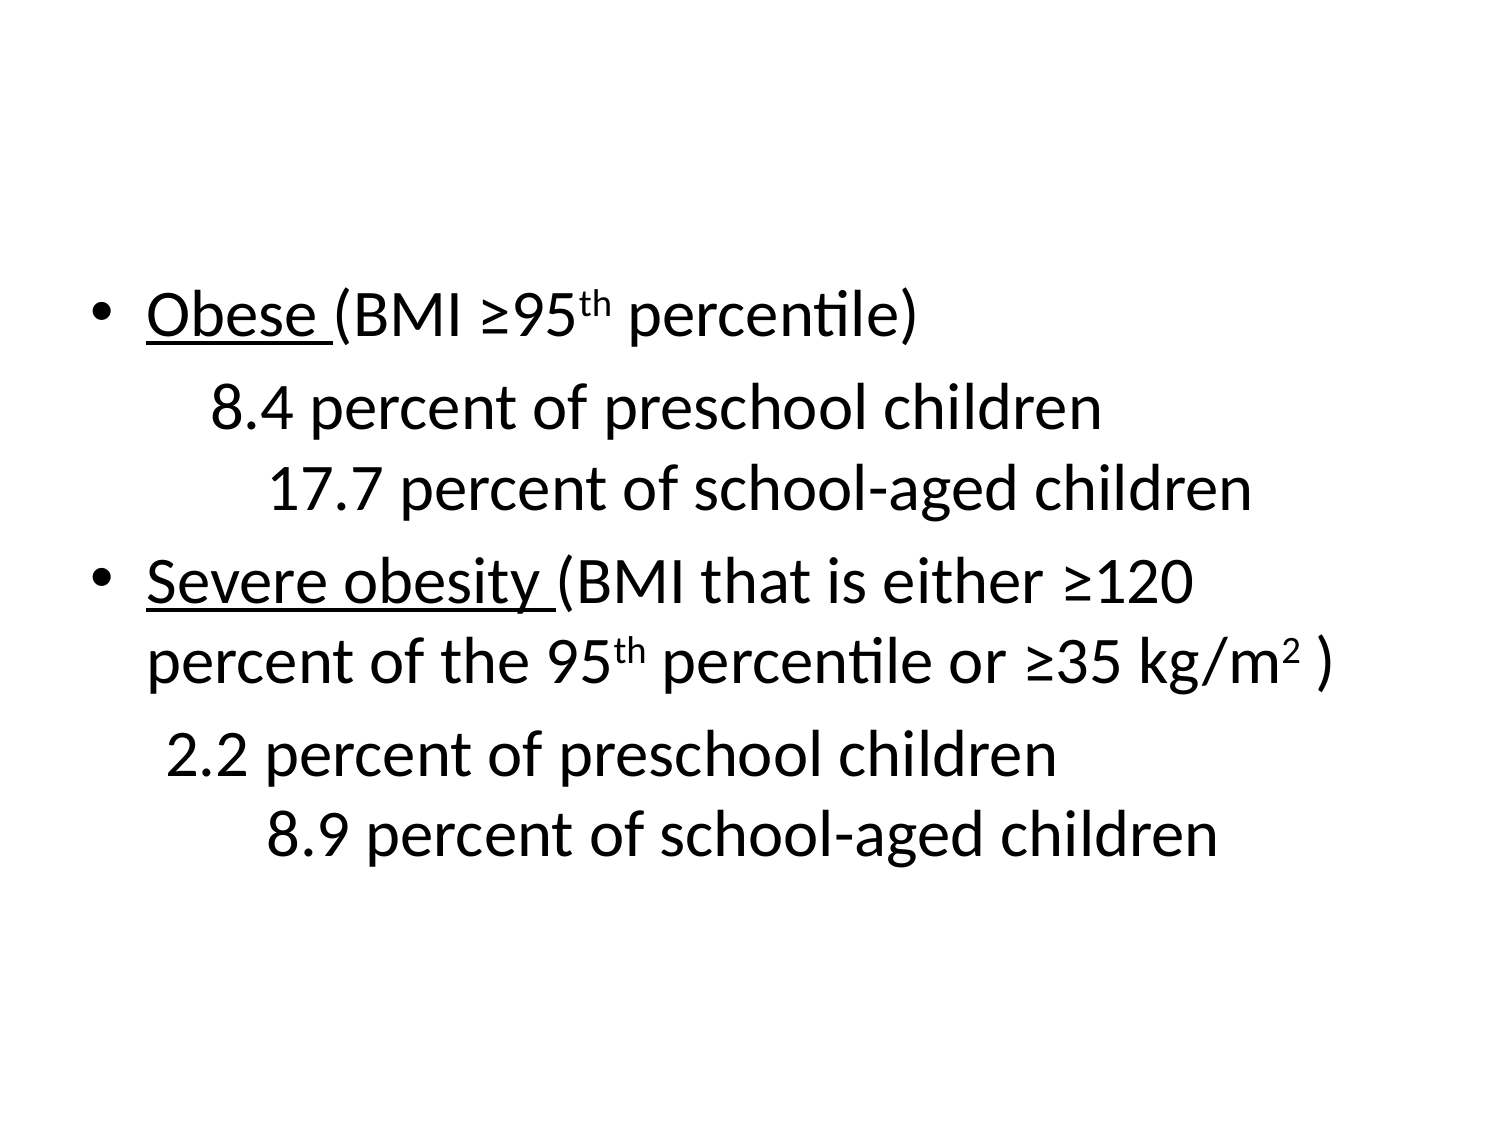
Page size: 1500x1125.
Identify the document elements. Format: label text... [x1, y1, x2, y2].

list Obese (BMI ≥95th percentile) 8.4 percent of preschool children 17.7 percent of school-aged children Severe obesity (BMI that is either ≥120 percent of the 95th percentile or ≥35 kg/m2 ) 2.2 percent of preschool children 8.9 percent of school-aged children [75, 262, 1425, 1005]
